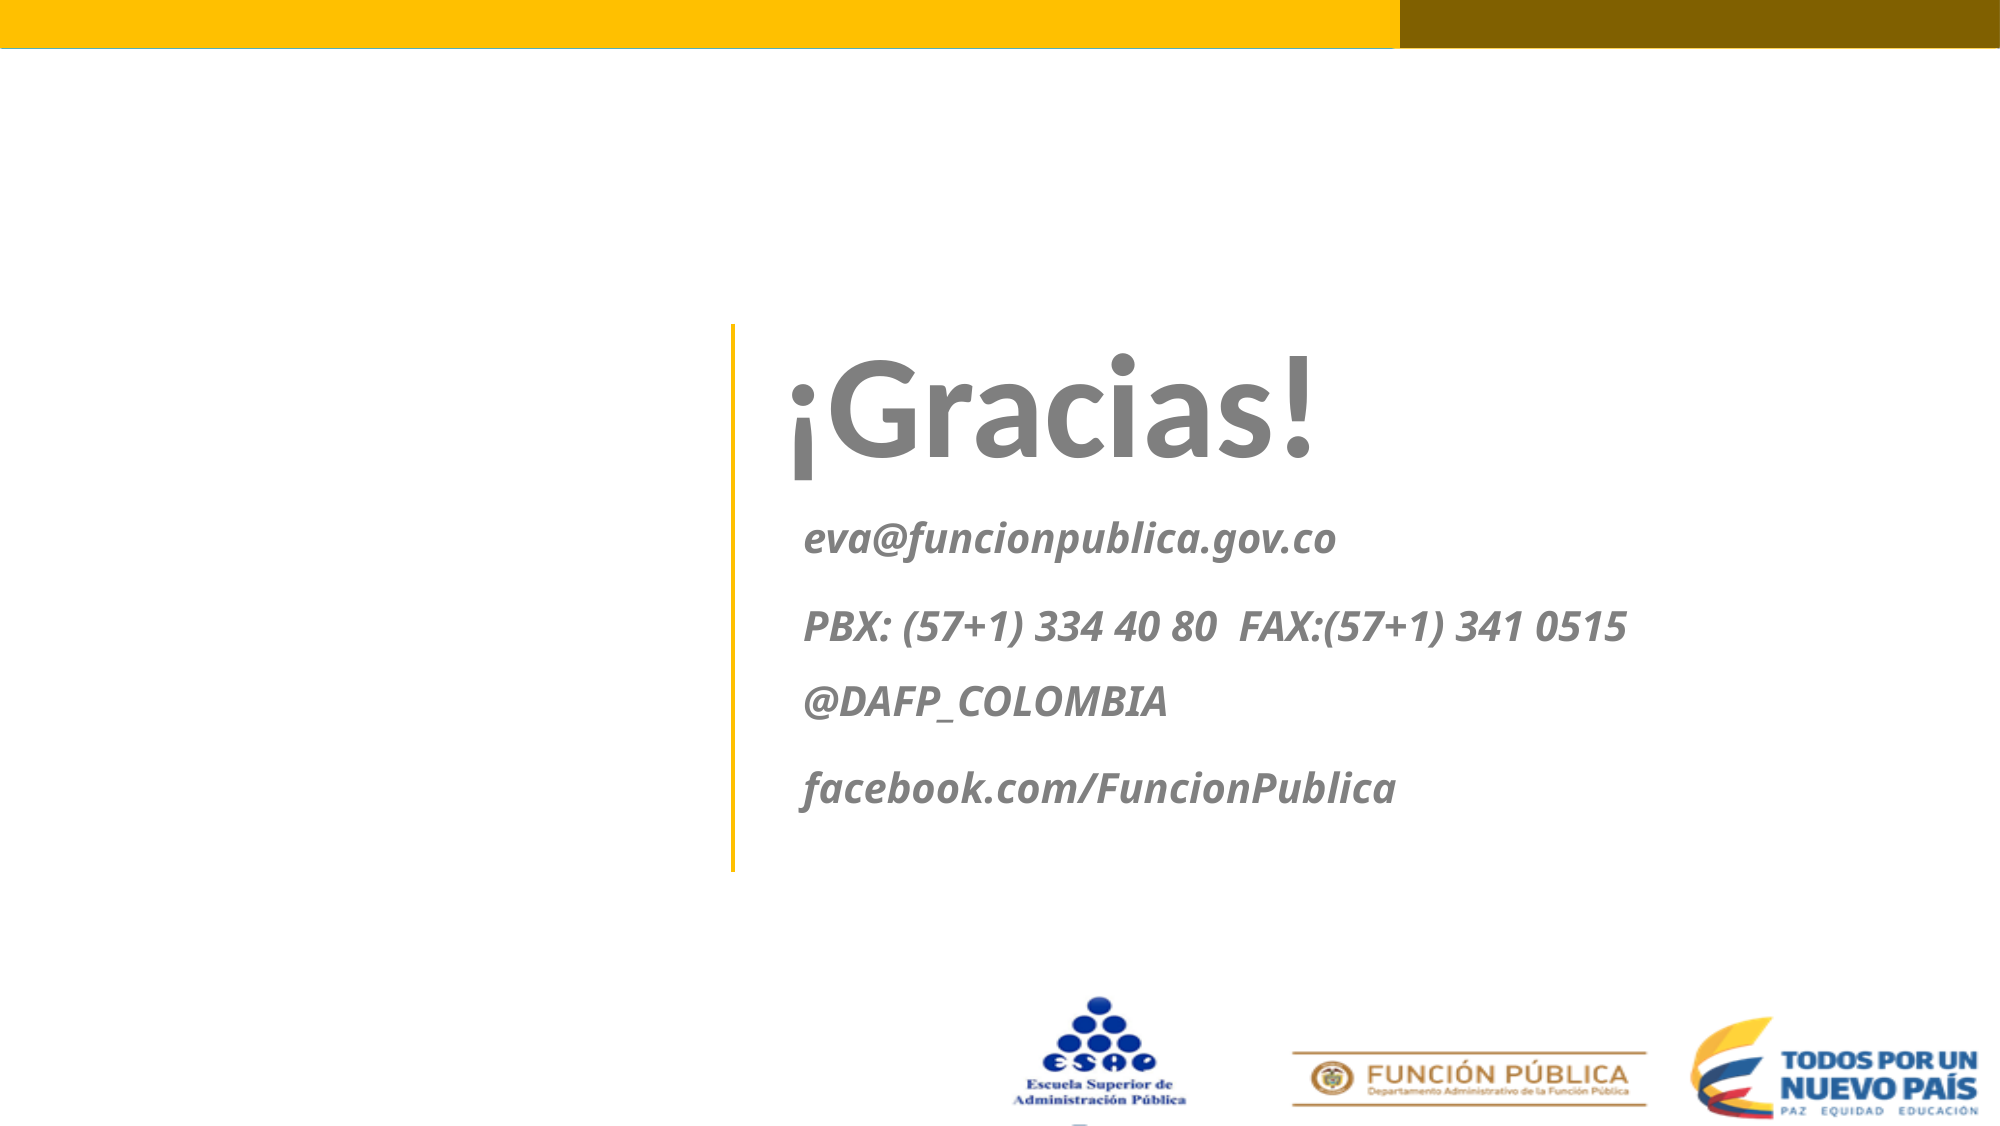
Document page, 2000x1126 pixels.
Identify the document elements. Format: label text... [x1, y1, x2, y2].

picture [970, 976, 2000, 1126]
text_box eva@funcionpublica.gov.co PBX: (57+1) 334 40 80 FAX:(57+1) 341 0515 @DAFP_COLOMBIA facebook.com/FuncionPublica [788, 479, 1717, 992]
picture [0, 0, 2000, 49]
text_box ¡Gracias! [761, 334, 1479, 495]
